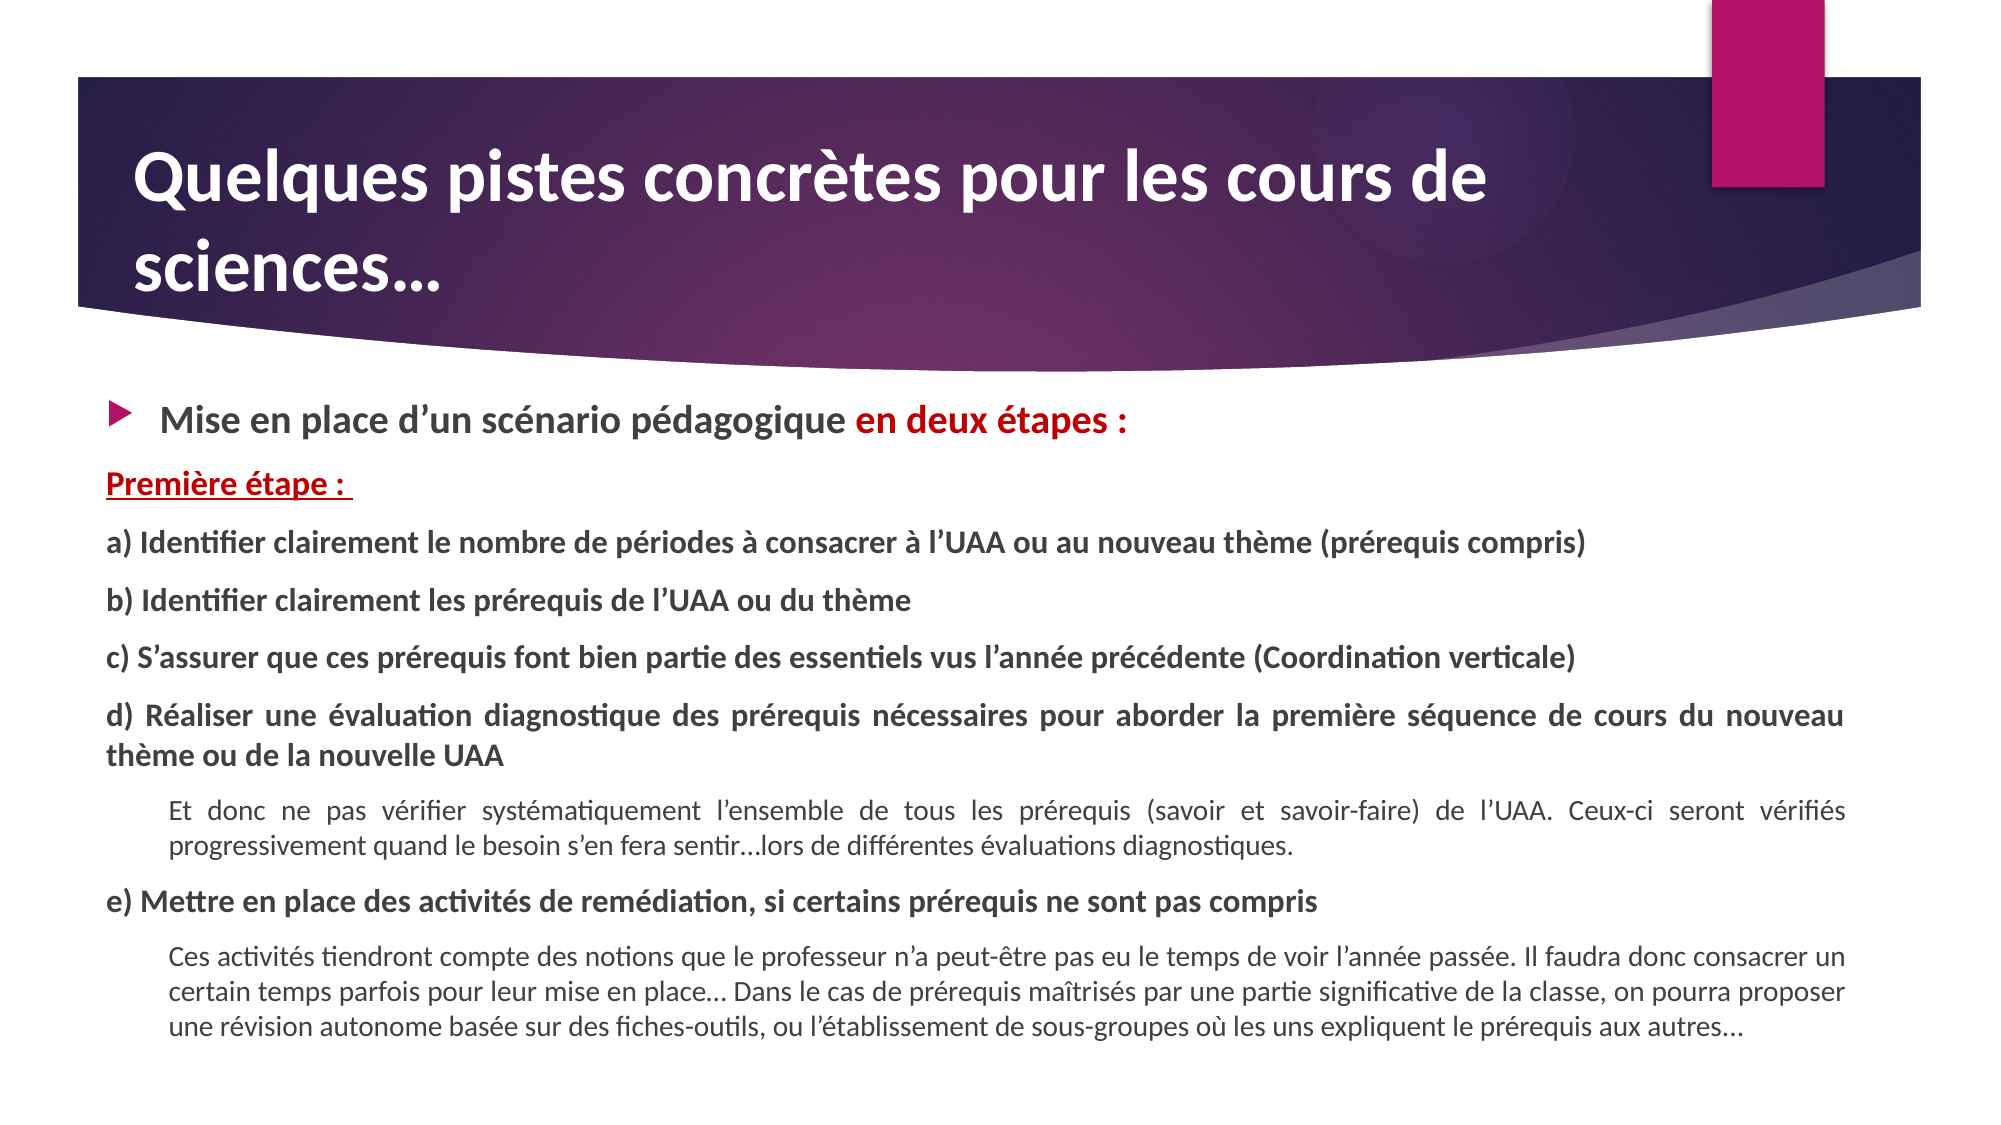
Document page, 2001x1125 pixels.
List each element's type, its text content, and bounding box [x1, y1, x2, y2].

list Mise en place d’un scénario pédagogique en deux étapes : Première étape : a) Identifier clairement le nombre de périodes à consacrer à l’UAA ou au nouveau thème (prérequis compris) b) Identifier clairement les prérequis de l’UAA ou du thème c) S’assurer que ces prérequis font bien partie des essentiels vus l’année précédente (Coordination verticale) d) Réaliser une évaluation diagnostique des prérequis nécessaires pour aborder la première séquence de cours du nouveau thème ou de la nouvelle UAA Et donc ne pas vérifier systématiquement l’ensemble de tous les prérequis (savoir et savoir-faire) de l’UAA. Ceux-ci seront vérifiés progressivement quand le besoin s’en fera sentir…lors de différentes évaluations diagnostiques. e) Mettre en place des activités de remédiation, si certains prérequis ne sont pas compris Ces activités tiendront compte des notions que le professeur n’a peut-être pas eu le temps de voir l’année passée. Il faudra donc consacrer un certain temps parfois pour leur mise en place… Dans le cas de prérequis maîtrisés par une partie significative de la classe, on pourra proposer une révision autonome basée sur des fiches-outils, ou l’établissement de sous-groupes où les uns expliquent le prérequis aux autres... [91, 386, 1864, 1082]
title Impact du tronPremière c commun : Un GT [112, 189, 638, 386]
text_box Quelques pistes concrètes pour les cours de sciences… [118, 119, 1633, 359]
